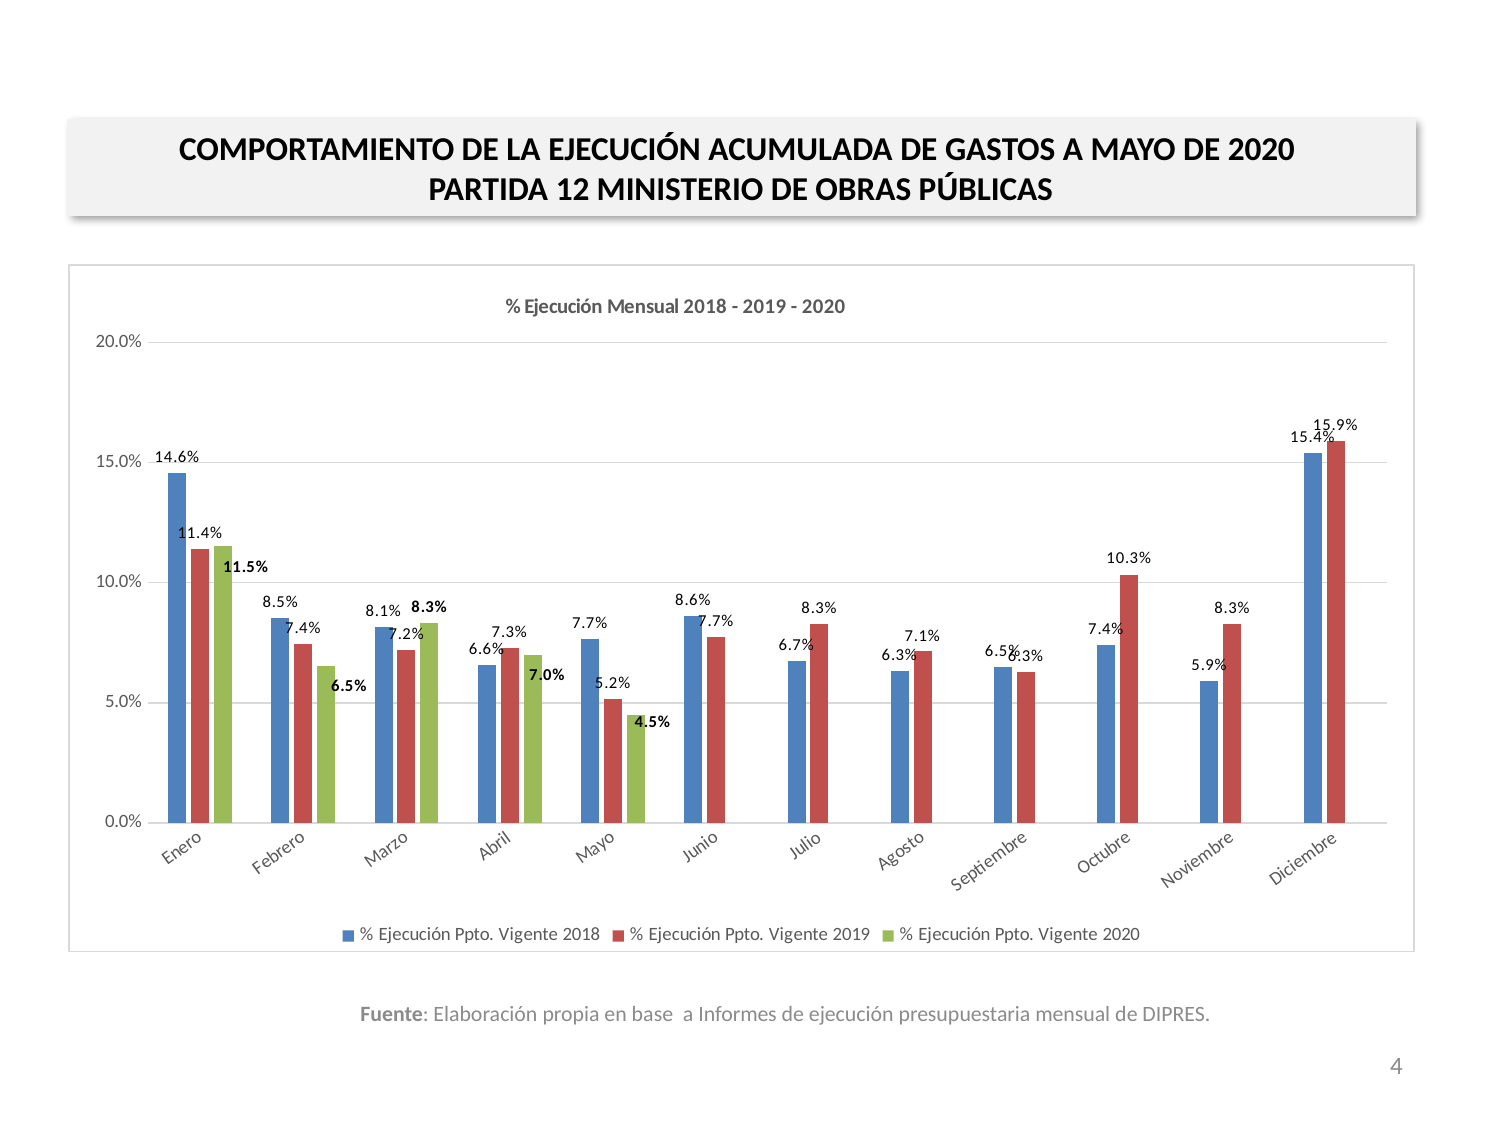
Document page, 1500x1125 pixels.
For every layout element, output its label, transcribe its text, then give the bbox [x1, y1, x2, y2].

slide_number 4 [1067, 1035, 1418, 1095]
chart [67, 263, 1416, 953]
footer Fuente: Elaboración propia en base a Informes de ejecución presupuestaria mensual de DIPRES. [154, 983, 1418, 1043]
text_box COMPORTAMIENTO DE LA EJECUCIÓN ACUMULADA DE GASTOS A MAYO DE 2020 PARTIDA 12 MINISTERIO DE OBRAS PÚBLICAS [67, 119, 1415, 216]
